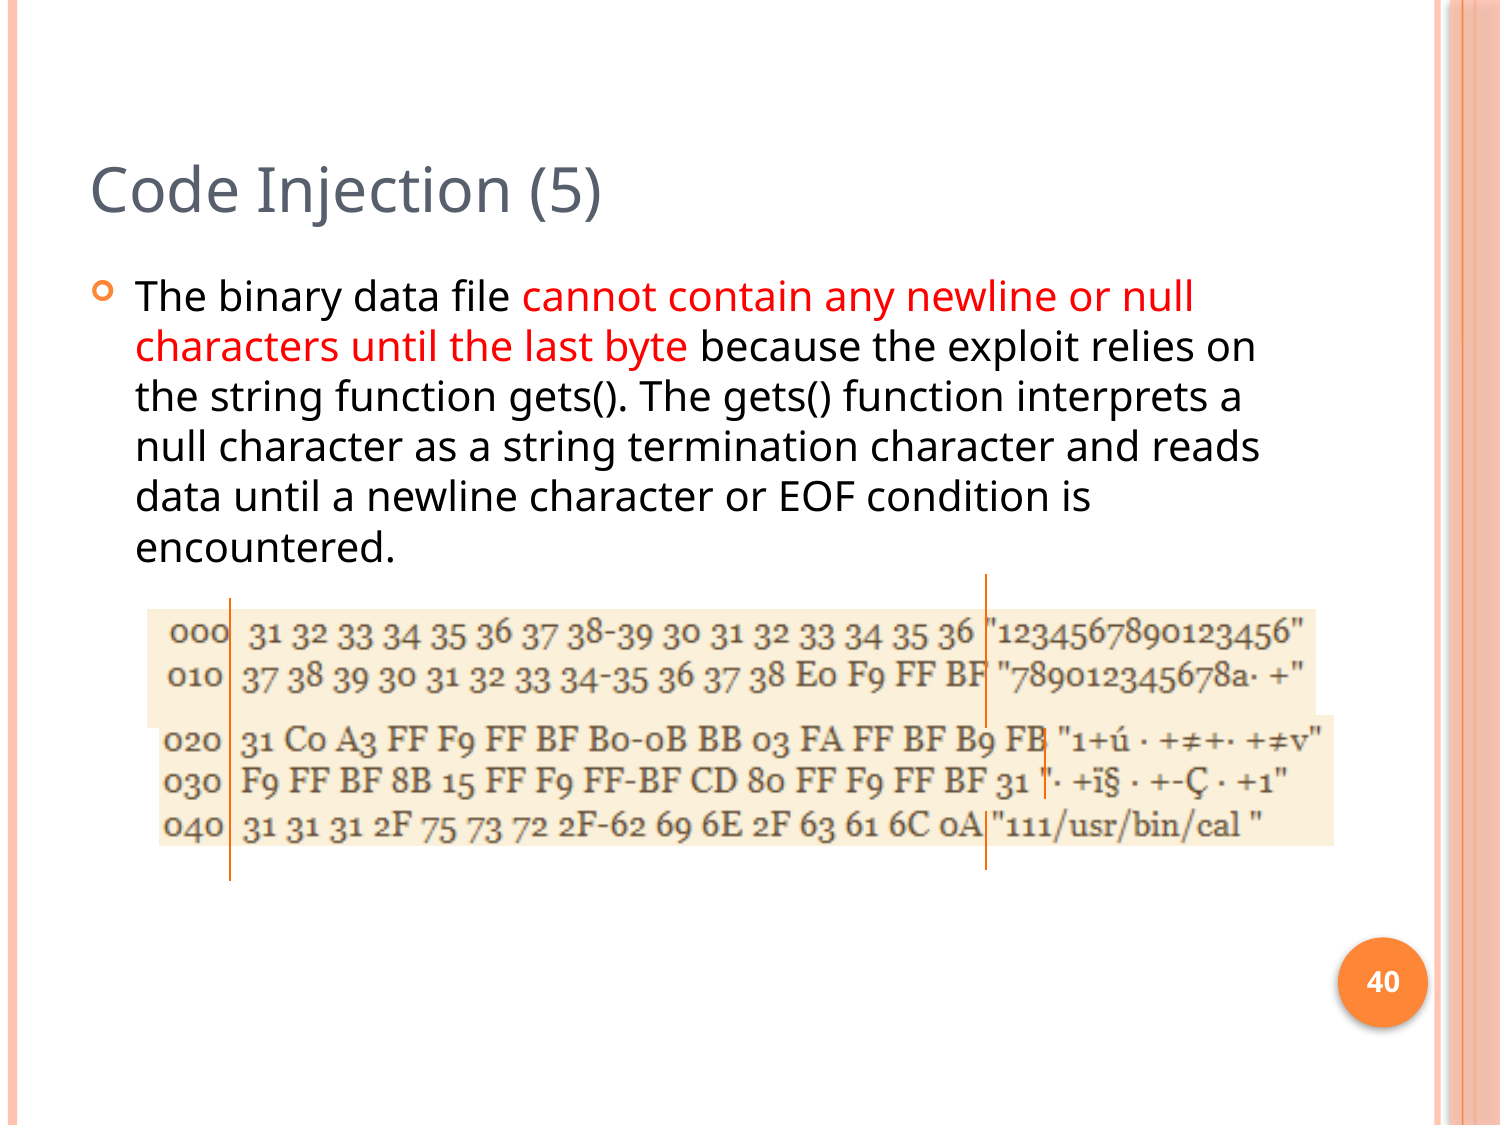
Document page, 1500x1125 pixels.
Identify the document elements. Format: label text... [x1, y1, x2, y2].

picture [147, 609, 229, 847]
title Code Injection (5) [75, 45, 1300, 233]
picture [231, 609, 1334, 847]
slide_number 40 [1333, 940, 1434, 1027]
list The binary data file cannot contain any newline or null characters until the last byte because the exploit relies on the string function gets(). The gets() function interprets a null character as a string termination character and reads data until a newline character or EOF condition is encountered. [75, 262, 1300, 1062]
